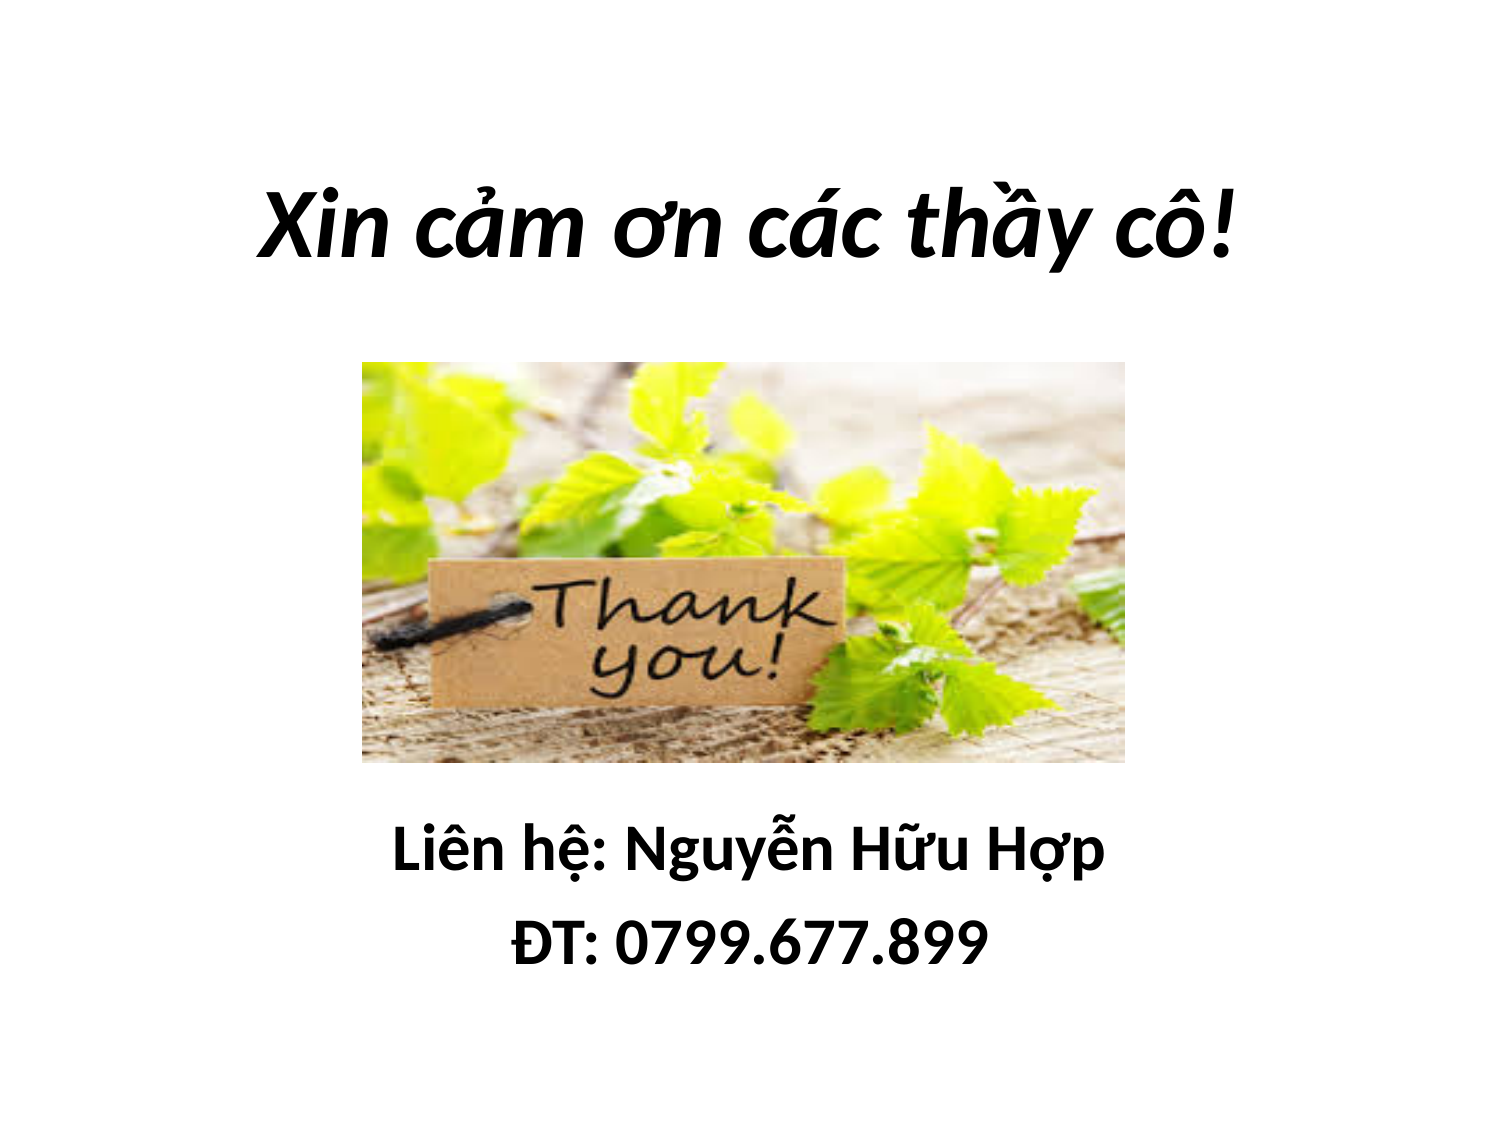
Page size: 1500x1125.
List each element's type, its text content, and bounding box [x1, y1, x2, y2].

list Xin cảm ơn các thầy cô! Liên hệ: Nguyễn Hữu Hợp ĐT: 0799.677.899 [75, 149, 1425, 1013]
picture [362, 362, 1126, 763]
